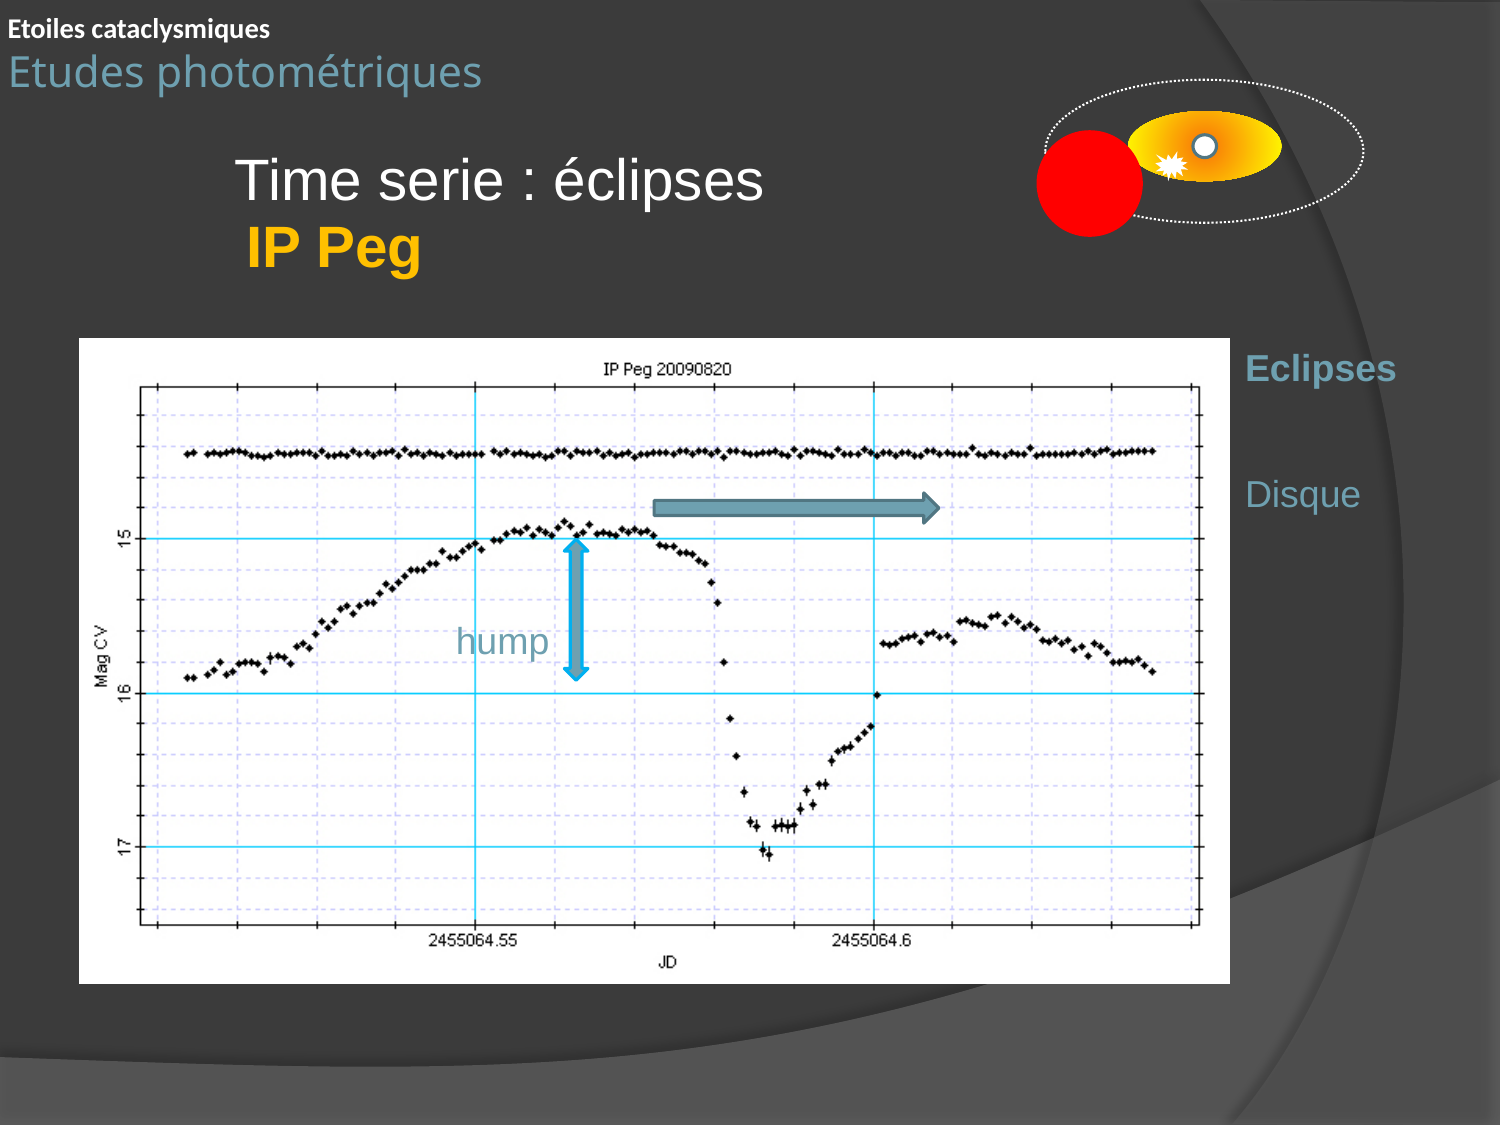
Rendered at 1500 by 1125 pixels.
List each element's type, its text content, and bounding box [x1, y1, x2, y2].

text_box Disque [1239, 462, 1377, 523]
text_box Eclipses [1239, 337, 1412, 397]
picture [78, 337, 1230, 984]
text_box [1153, 149, 1190, 183]
text_box Time serie : éclipses [220, 90, 781, 265]
text_box IP Peg [231, 201, 439, 286]
text_box [1034, 128, 1145, 239]
title Etoiles cataclysmiques Etudes photométriques [0, 0, 498, 107]
text_box [1043, 78, 1366, 225]
